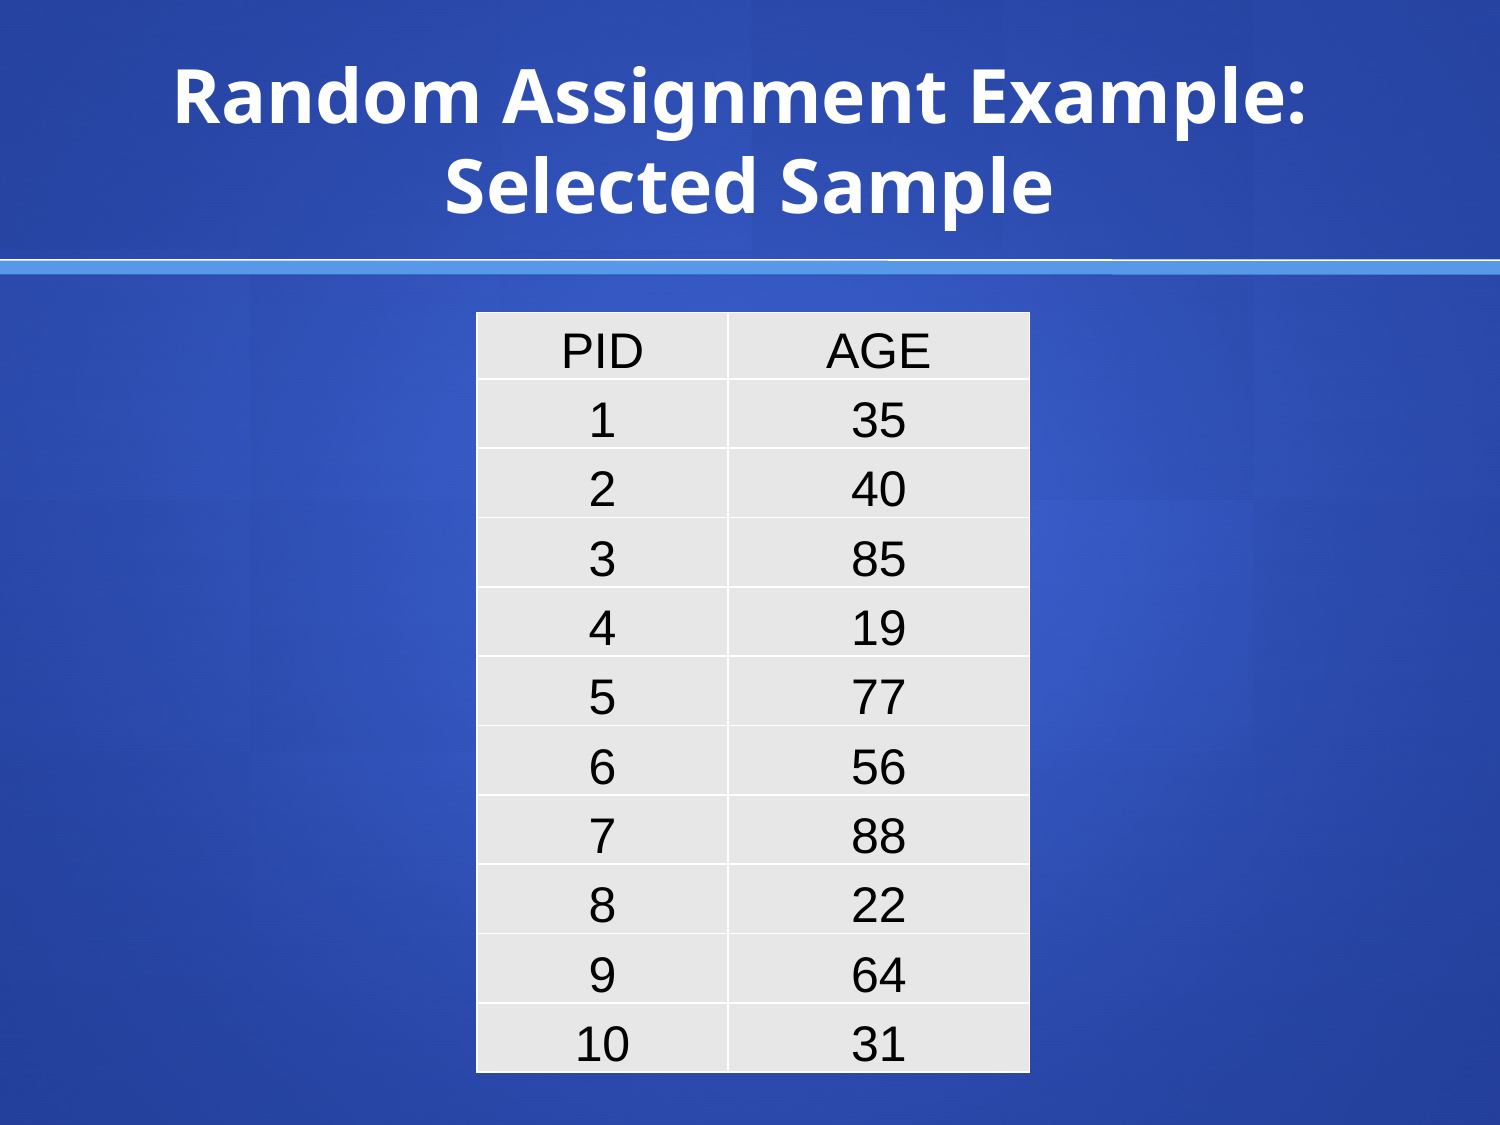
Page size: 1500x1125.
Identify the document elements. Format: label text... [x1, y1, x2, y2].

table_cell 40 [729, 449, 1029, 517]
table_cell 88 [729, 796, 1029, 863]
table_cell 85 [729, 518, 1029, 586]
table_header AGE [729, 313, 1029, 378]
table_cell 31 [729, 1004, 1029, 1071]
picture [0, 0, 1500, 259]
table_cell 56 [729, 726, 1029, 794]
table_cell 6 [478, 726, 727, 794]
table_cell 64 [729, 934, 1029, 1002]
table_cell 4 [478, 588, 727, 655]
table_cell 22 [729, 865, 1029, 933]
table_cell 35 [729, 380, 1029, 447]
table_cell 9 [478, 934, 727, 1002]
table_cell 2 [478, 449, 727, 517]
table_cell 10 [478, 1004, 727, 1071]
table_cell 7 [478, 796, 727, 863]
title Random Assignment Example: Selected Sample [75, 45, 1425, 233]
table_cell 1 [478, 380, 727, 447]
table_header PID [478, 313, 727, 378]
table_cell 5 [478, 657, 727, 725]
picture [0, 275, 1500, 1125]
table_cell 77 [729, 657, 1029, 725]
table_cell 3 [478, 518, 727, 586]
table_cell 19 [729, 588, 1029, 655]
table_cell 8 [478, 865, 727, 933]
